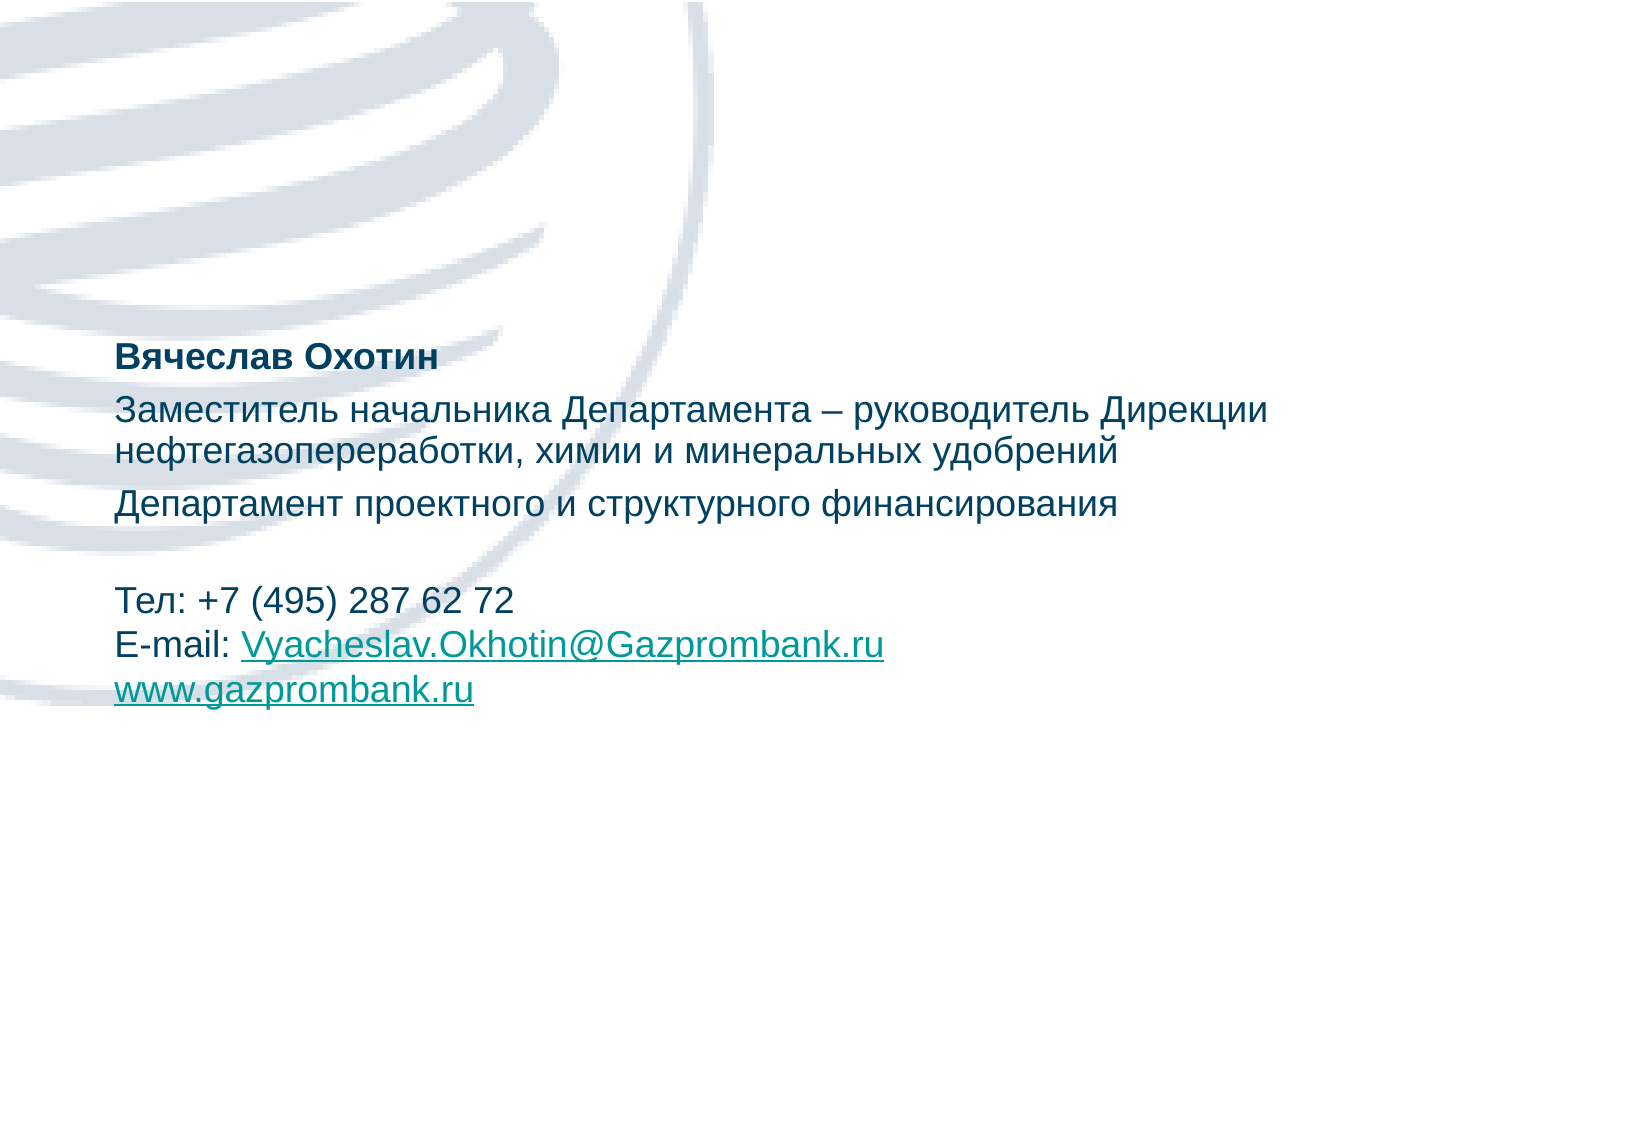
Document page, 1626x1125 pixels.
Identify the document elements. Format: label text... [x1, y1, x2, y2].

text_box Вячеслав Охотин Заместитель начальника Департамента – руководитель Дирекции нефтегазопереработки, химии и минеральных удобрений Департамент проектного и структурного финансирования Тел: +7 (495) 287 62 72 E-mail: Vyacheslav.Okhotin@Gazprombank.ru www.gazprombank.ru [114, 337, 1511, 798]
text_box [136, 279, 1581, 953]
